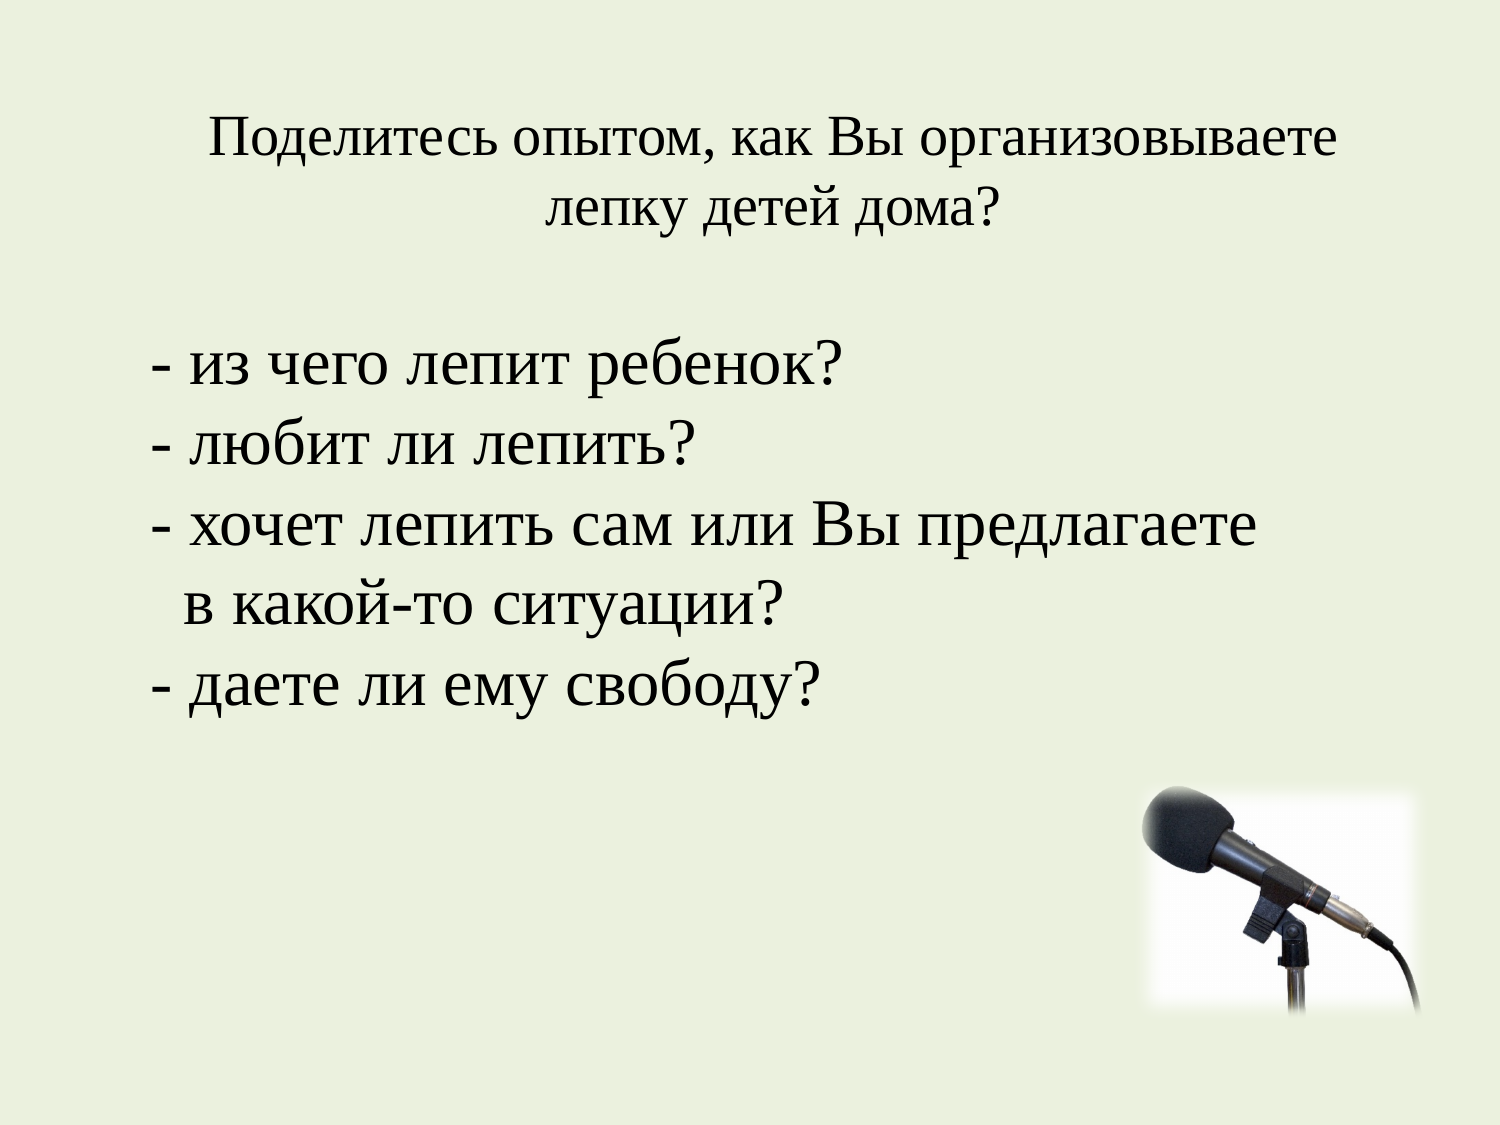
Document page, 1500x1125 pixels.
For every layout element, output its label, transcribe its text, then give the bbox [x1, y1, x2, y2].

text_box - из чего лепит ребенок? - любит ли лепить? - хочет лепить сам или Вы предлагаете в какой-то ситуации? - даете ли ему свободу? [135, 311, 1365, 771]
picture [1130, 775, 1433, 1024]
text_box Поделитесь опытом, как Вы организовываете лепку детей дома? [159, 89, 1388, 245]
